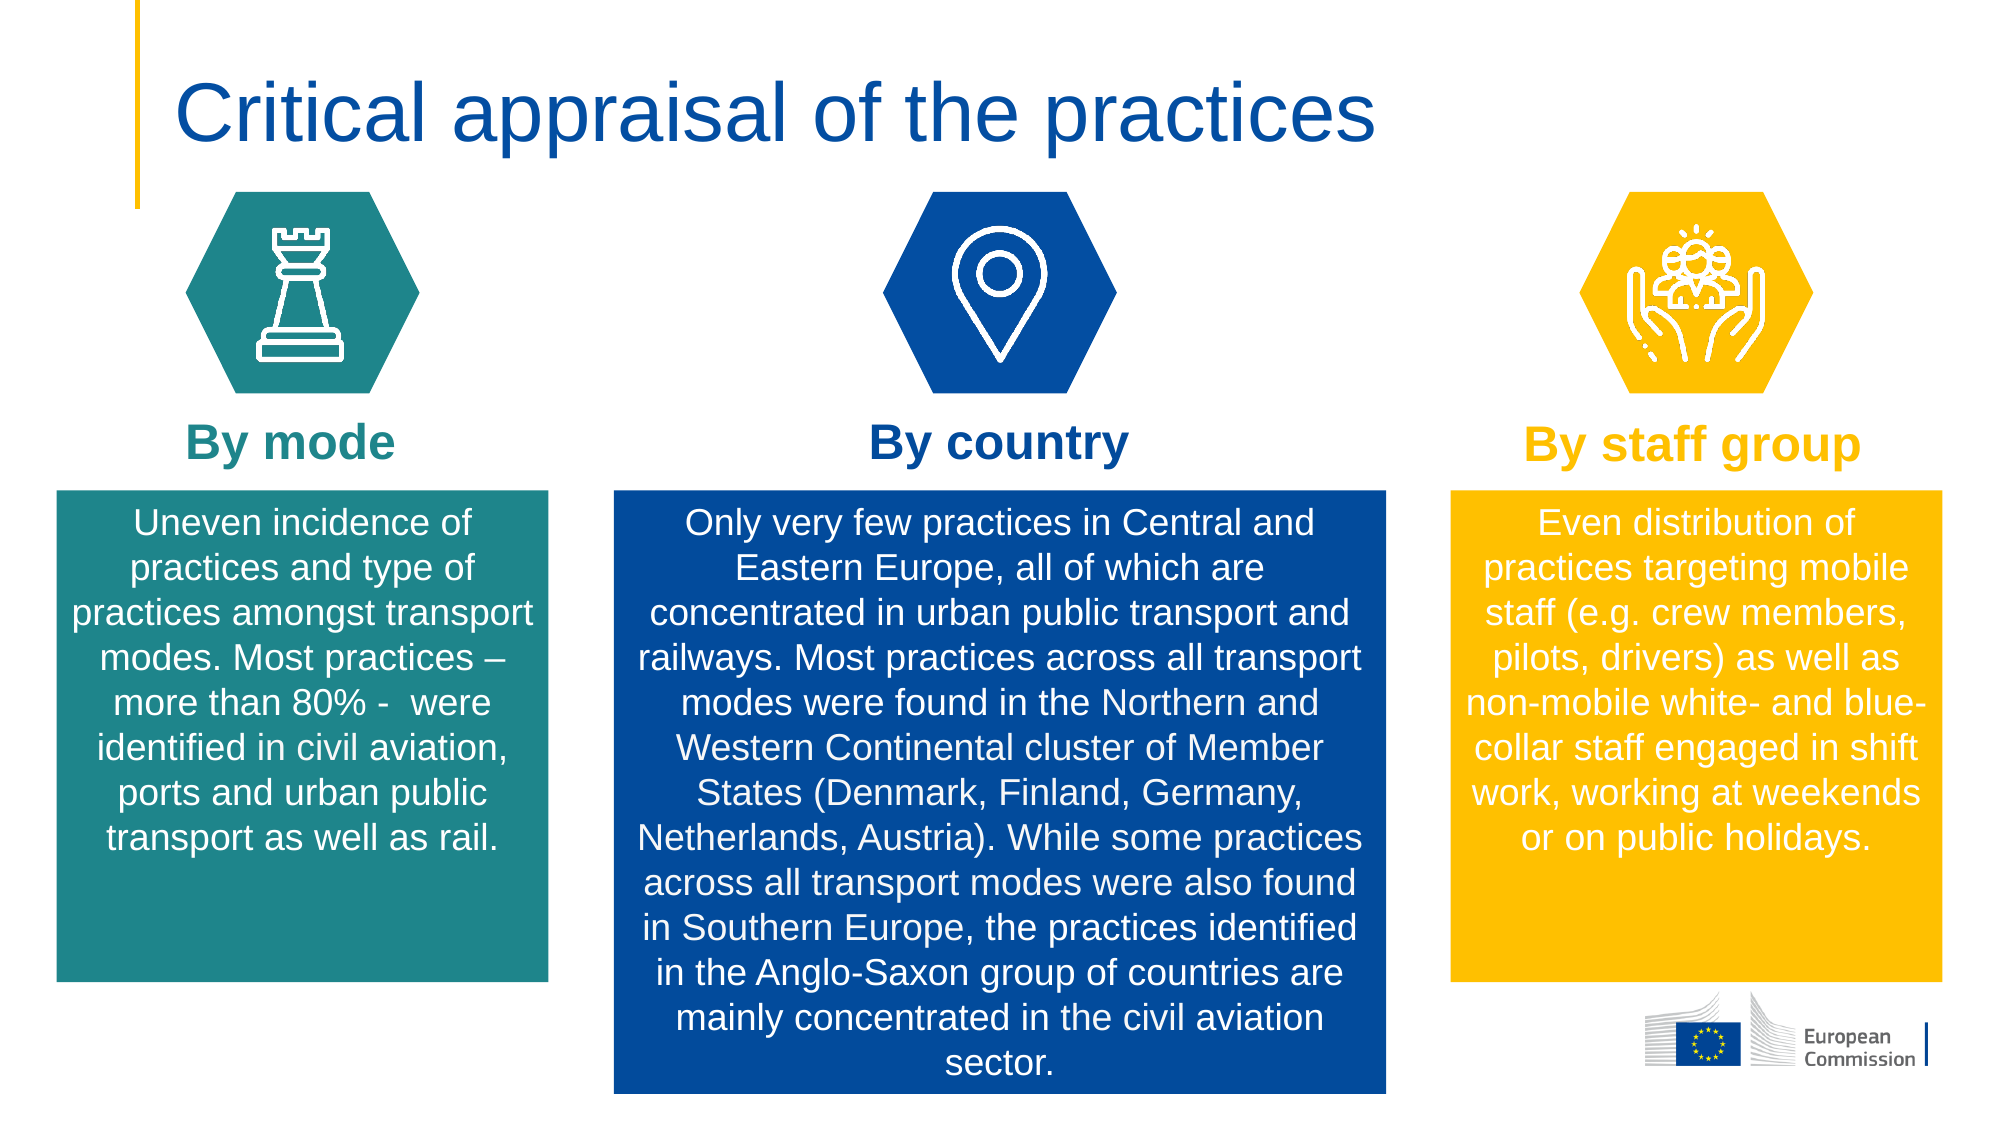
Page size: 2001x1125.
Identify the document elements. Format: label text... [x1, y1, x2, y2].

title Critical appraisal of the practices [159, 31, 1885, 160]
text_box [882, 191, 1117, 394]
text_box Only very few practices in Central and Eastern Europe, all of which are concentrated in urban public transport and railways. Most practices across all transport modes were found in the Northern and Western Continental cluster of Member States (Denmark, Finland, Germany, Netherlands, Austria). While some practices across all transport modes were also found in Southern Europe, the practices identified in the Anglo-Saxon group of countries are mainly concentrated in the civil aviation sector. [613, 489, 1387, 1095]
text_box By mode [170, 402, 436, 478]
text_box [185, 191, 420, 394]
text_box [1579, 191, 1814, 394]
picture [1645, 991, 1928, 1066]
text_box By country [853, 401, 1147, 477]
text_box Uneven incidence of practices and type of practices amongst transport modes. Most practices – more than 80% - were identified in civil aviation, ports and urban public transport as well as rail. [56, 489, 549, 983]
text_box Even distribution of practices targeting mobile staff (e.g. crew members, pilots, drivers) as well as non-mobile white- and blue-collar staff engaged in shift work, working at weekends or on public holidays. [1449, 489, 1943, 983]
text_box By staff group [1508, 404, 1885, 479]
